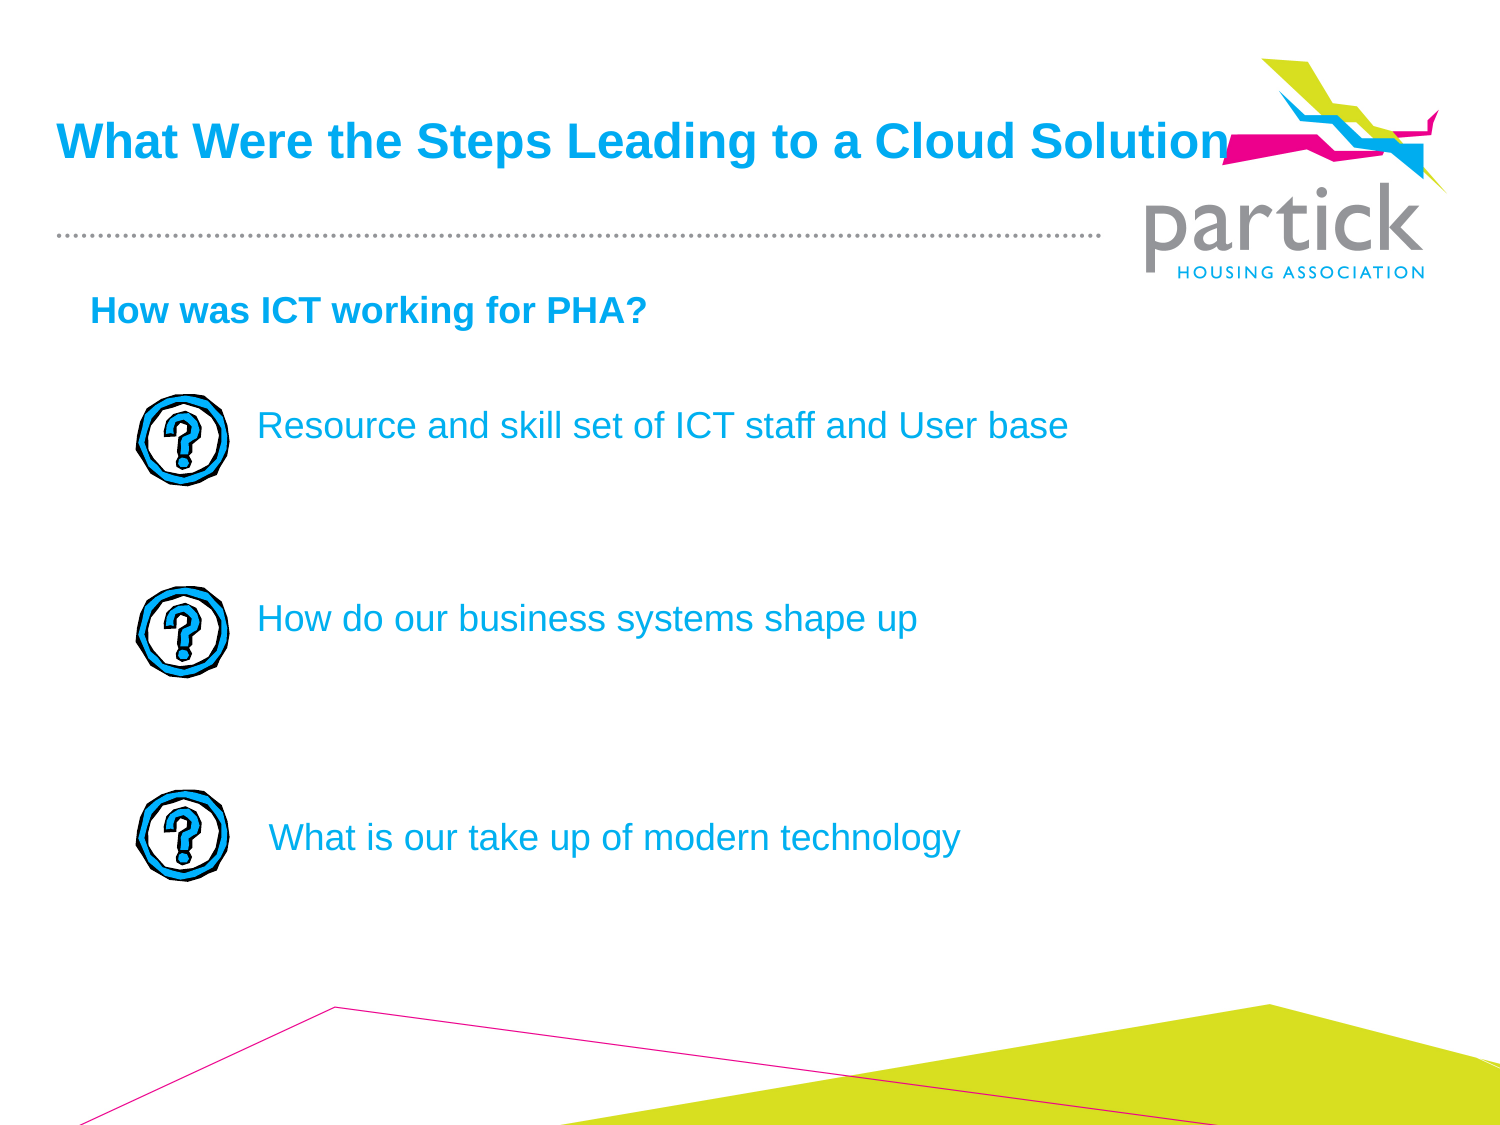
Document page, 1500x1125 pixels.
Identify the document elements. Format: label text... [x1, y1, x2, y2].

picture [0, 0, 1500, 1125]
text_box Resource and skill set of ICT staff and User base [242, 394, 1176, 499]
title What Were the Steps Leading to a Cloud Solution [41, 45, 1392, 233]
text_box What is our take up of modern technology [253, 805, 987, 866]
list How was ICT working for PHA? [75, 278, 1425, 1063]
text_box How do our business systems shape up [242, 586, 1223, 646]
